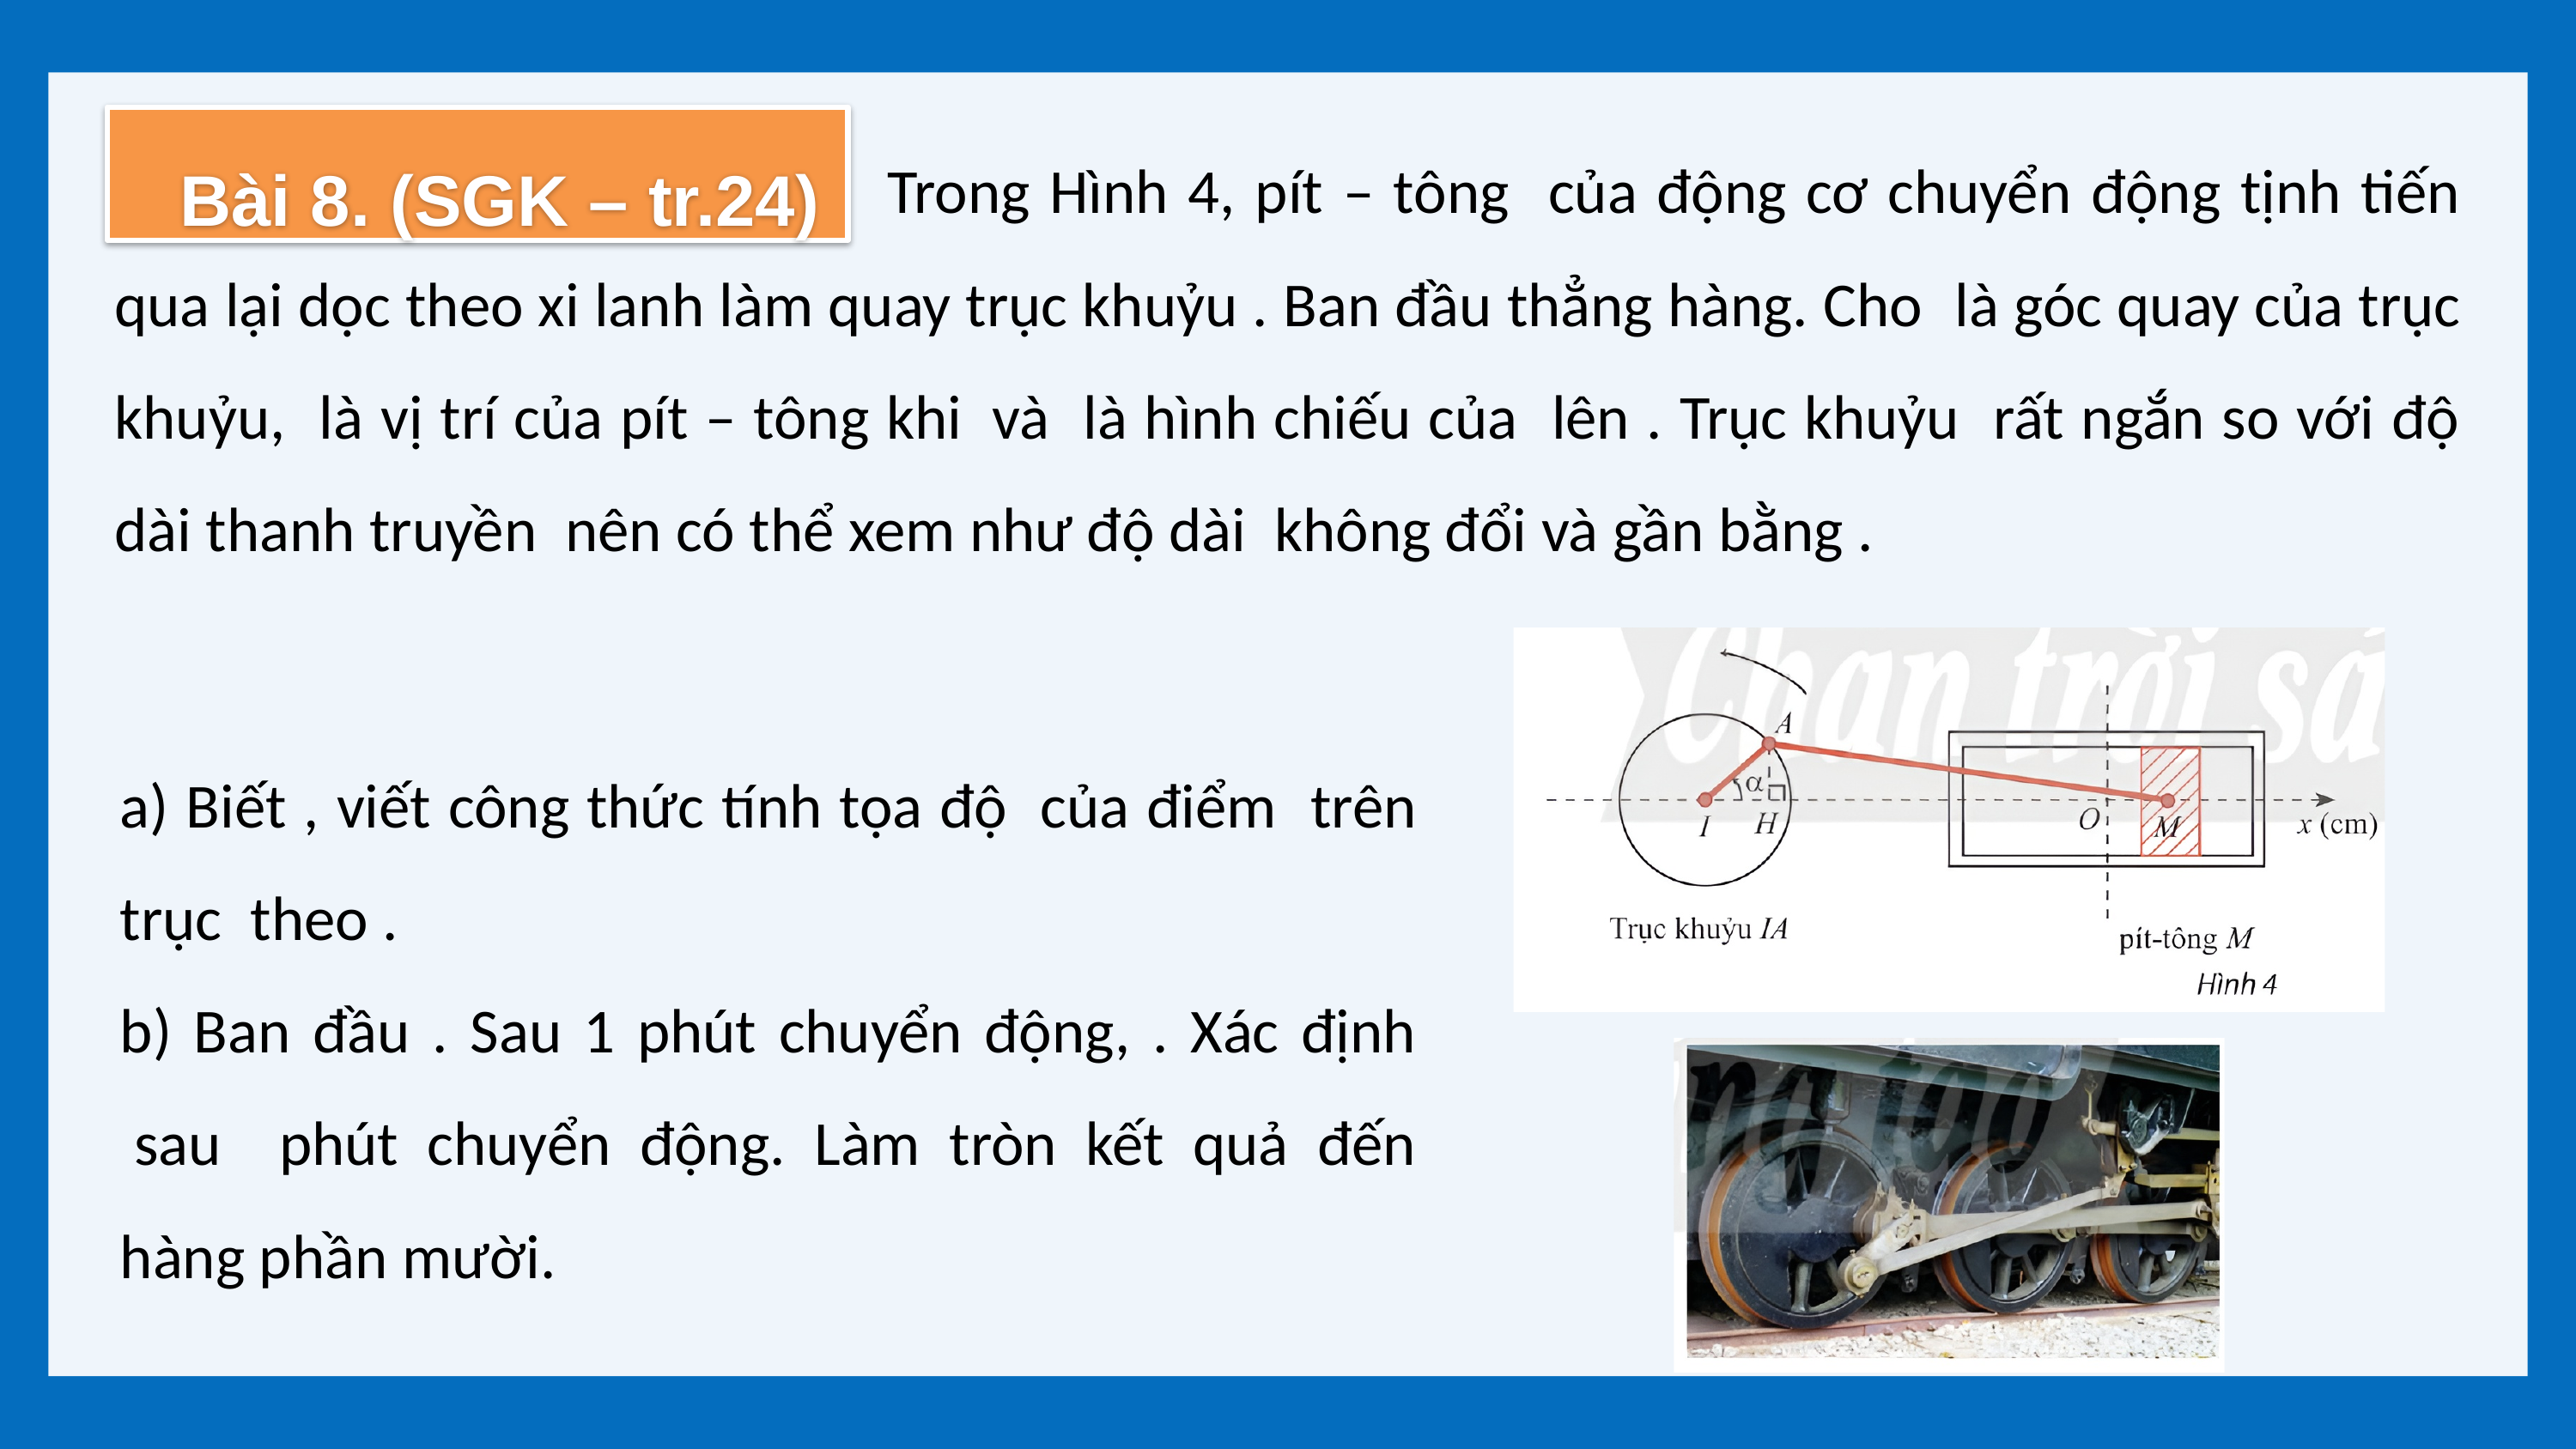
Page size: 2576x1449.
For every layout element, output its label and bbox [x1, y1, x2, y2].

text_box [48, 72, 2528, 1377]
picture [1513, 627, 2385, 1012]
text_box [106, 105, 848, 241]
picture [1674, 1037, 2225, 1373]
